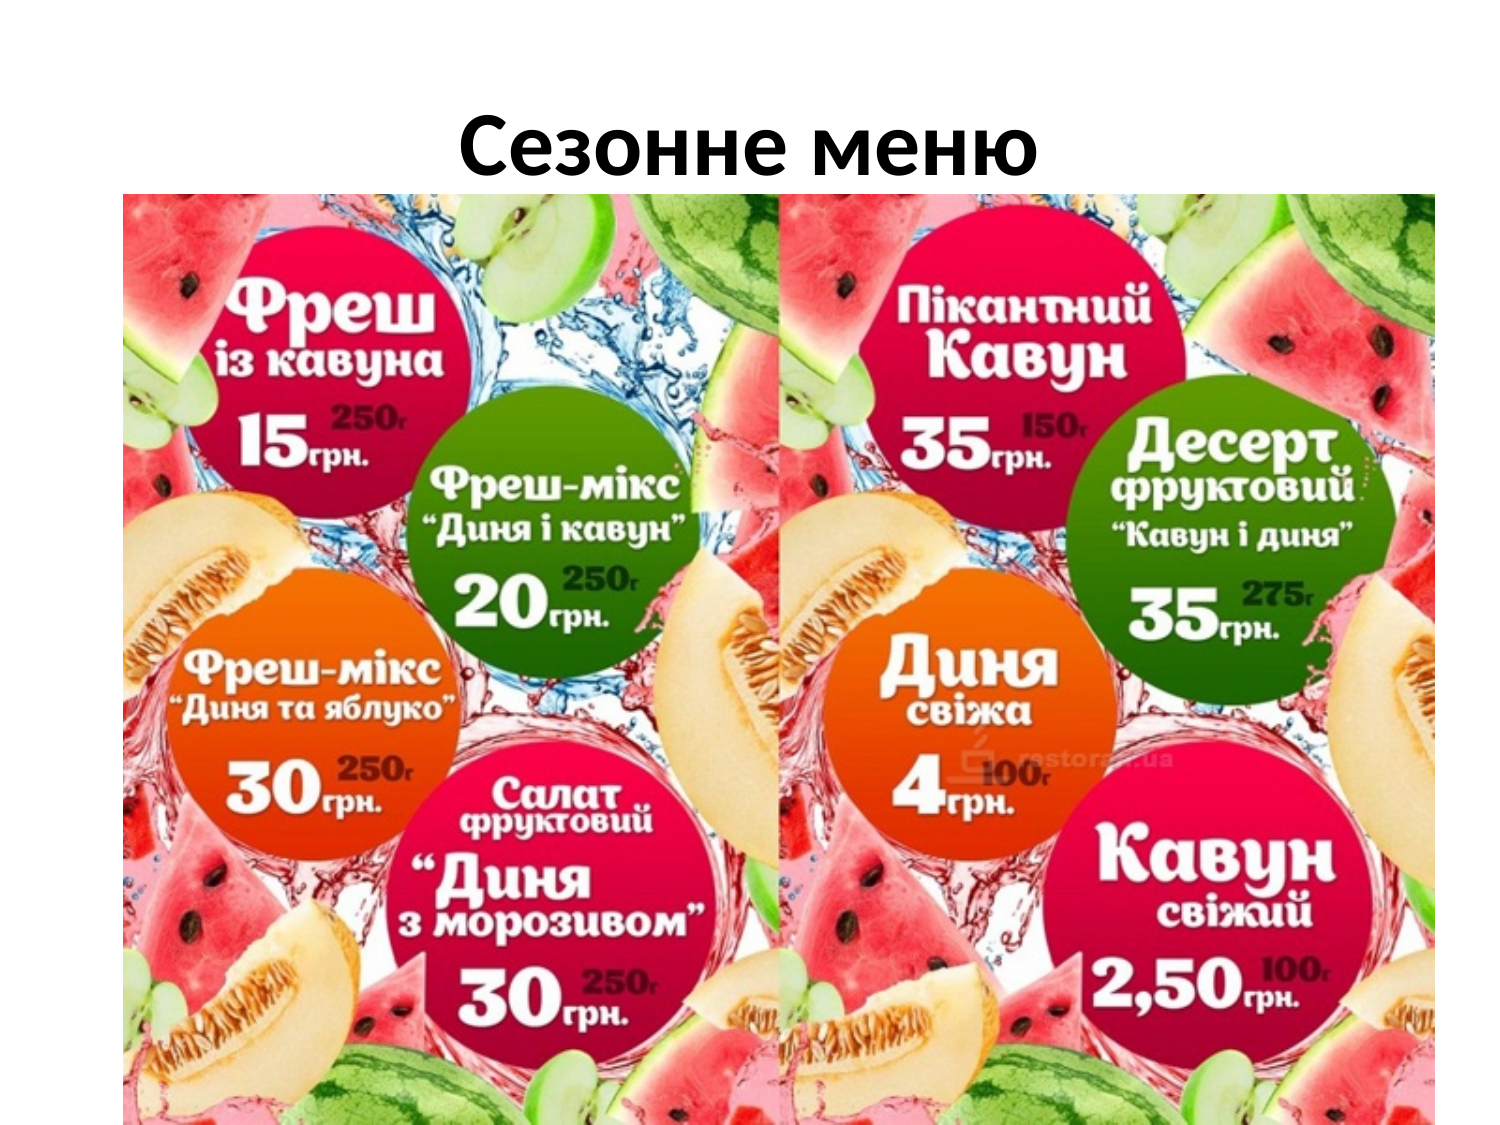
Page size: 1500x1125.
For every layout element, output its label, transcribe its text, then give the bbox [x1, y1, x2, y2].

picture [123, 193, 1436, 1125]
title Сезонне меню [75, 45, 1425, 233]
